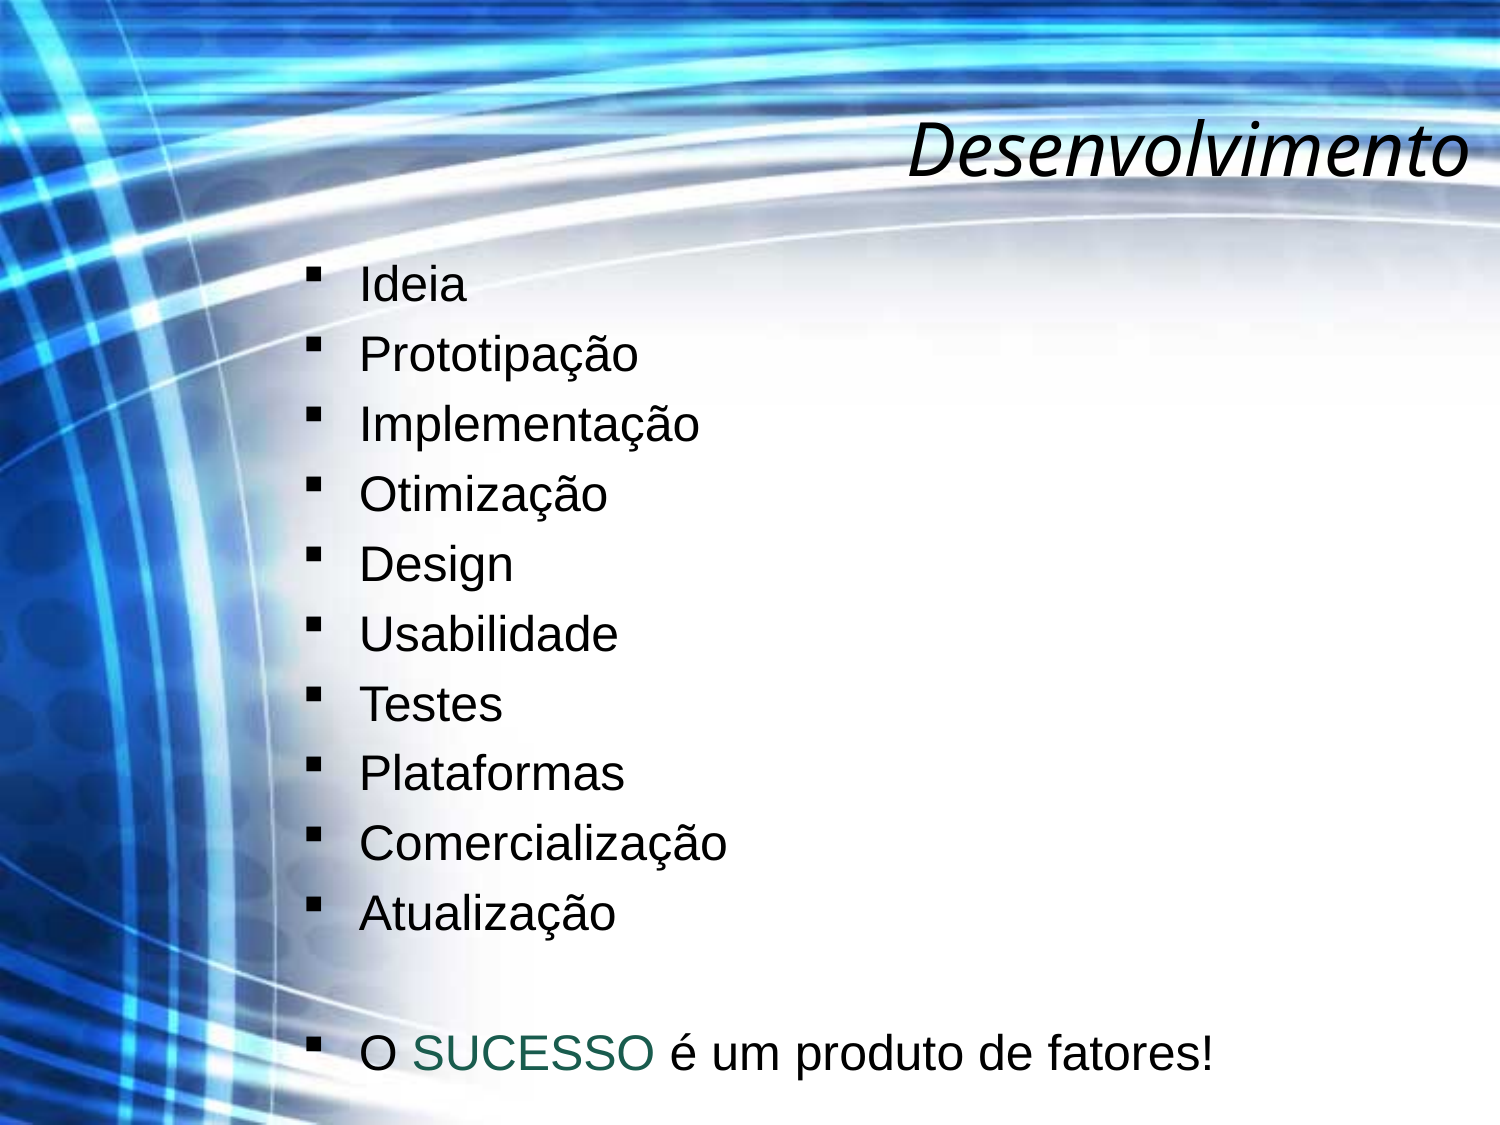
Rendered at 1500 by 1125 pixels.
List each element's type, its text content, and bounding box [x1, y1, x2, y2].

title Desenvolvimento [162, 67, 1488, 225]
list Ideia Prototipação Implementação Otimização Design Usabilidade Testes Plataformas Comercialização Atualização O SUCESSO é um produto de fatores! [287, 243, 1500, 1069]
picture [0, 0, 1500, 1125]
